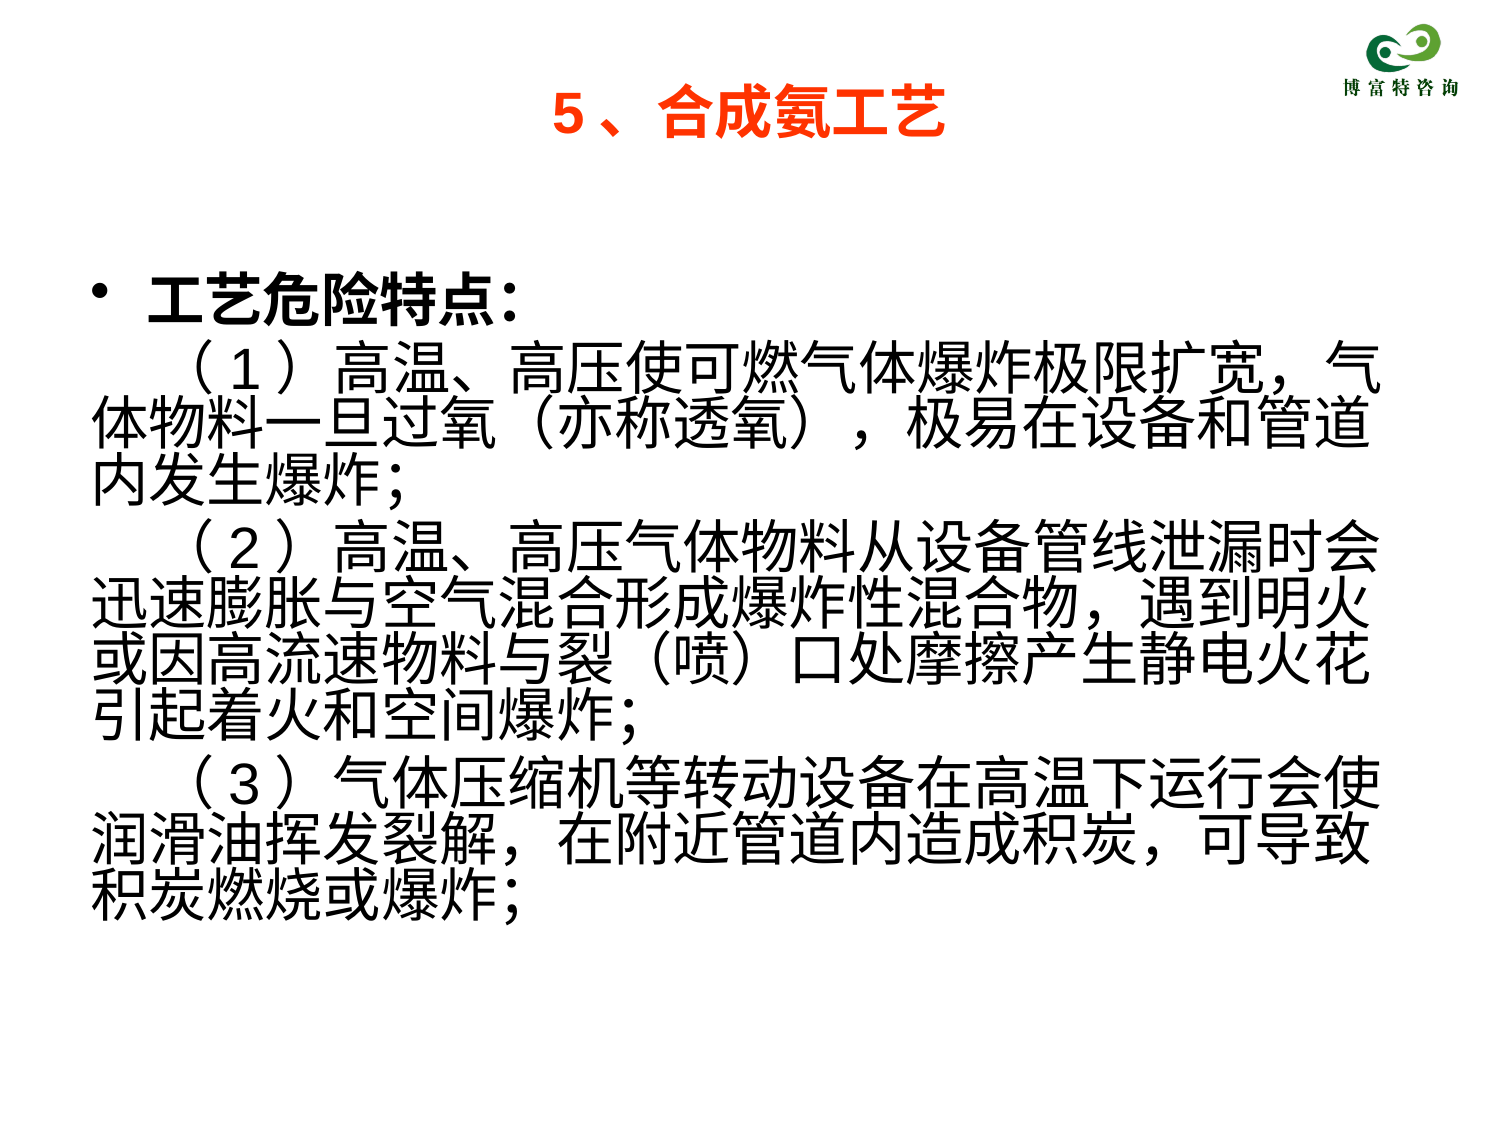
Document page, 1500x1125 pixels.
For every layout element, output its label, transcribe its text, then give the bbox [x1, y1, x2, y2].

list 工艺危险特点： （1）高温、高压使可燃气体爆炸极限扩宽，气体物料一旦过氧（亦称透氧），极易在设备和管道内发生爆炸； （2）高温、高压气体物料从设备管线泄漏时会迅速膨胀与空气混合形成爆炸性混合物，遇到明火或因高流速物料与裂（喷）口处摩擦产生静电火花引起着火和空间爆炸； （3）气体压缩机等转动设备在高温下运行会使润滑油挥发裂解，在附近管道内造成积炭，可导致积炭燃烧或爆炸； [74, 187, 1426, 912]
picture [1329, 23, 1477, 99]
title 5、合成氨工艺 [74, 44, 1426, 176]
